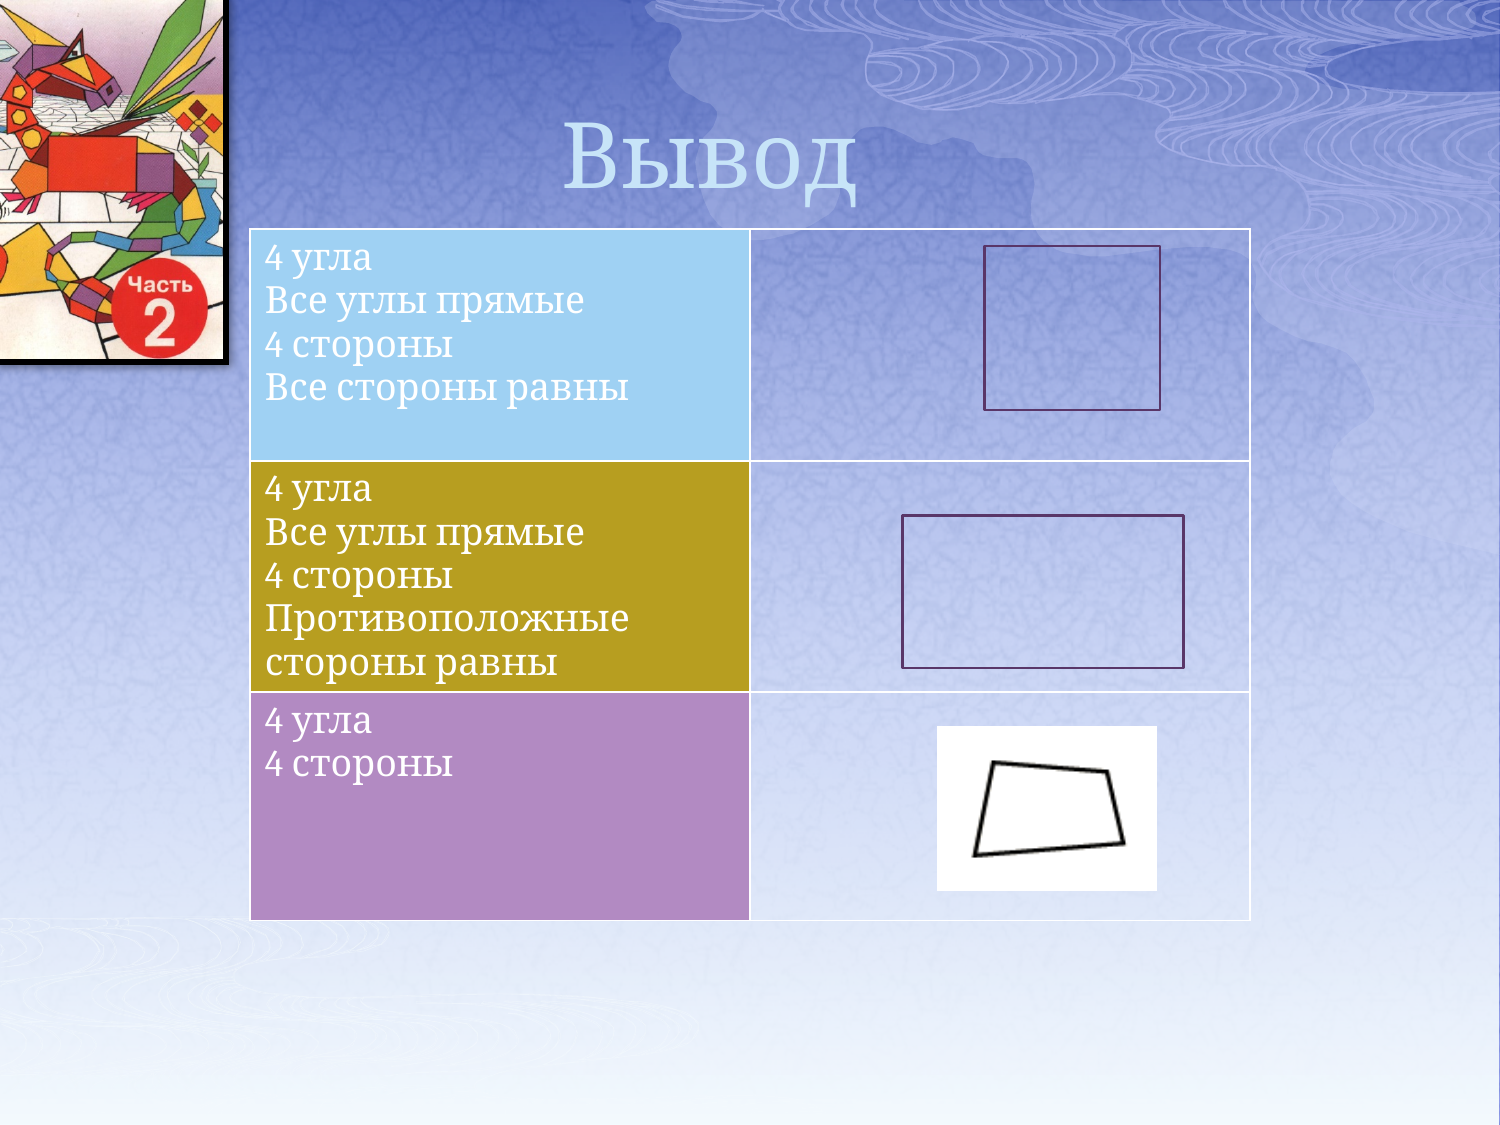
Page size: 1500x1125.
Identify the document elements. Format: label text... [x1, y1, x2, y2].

picture [937, 726, 1157, 891]
picture [0, 0, 223, 359]
table_cell [751, 693, 1249, 920]
text_box [983, 245, 1161, 411]
table_cell 4 угла Все углы прямые 4 стороны Противоположные стороны равны [251, 462, 749, 691]
table_header [751, 230, 1249, 460]
title Вывод [237, 58, 1397, 247]
table_cell 4 угла 4 стороны [251, 693, 749, 920]
text_box [901, 514, 1185, 669]
table_header 4 угла Все углы прямые 4 стороны Все стороны равны [251, 230, 749, 460]
table_cell [751, 462, 1249, 691]
